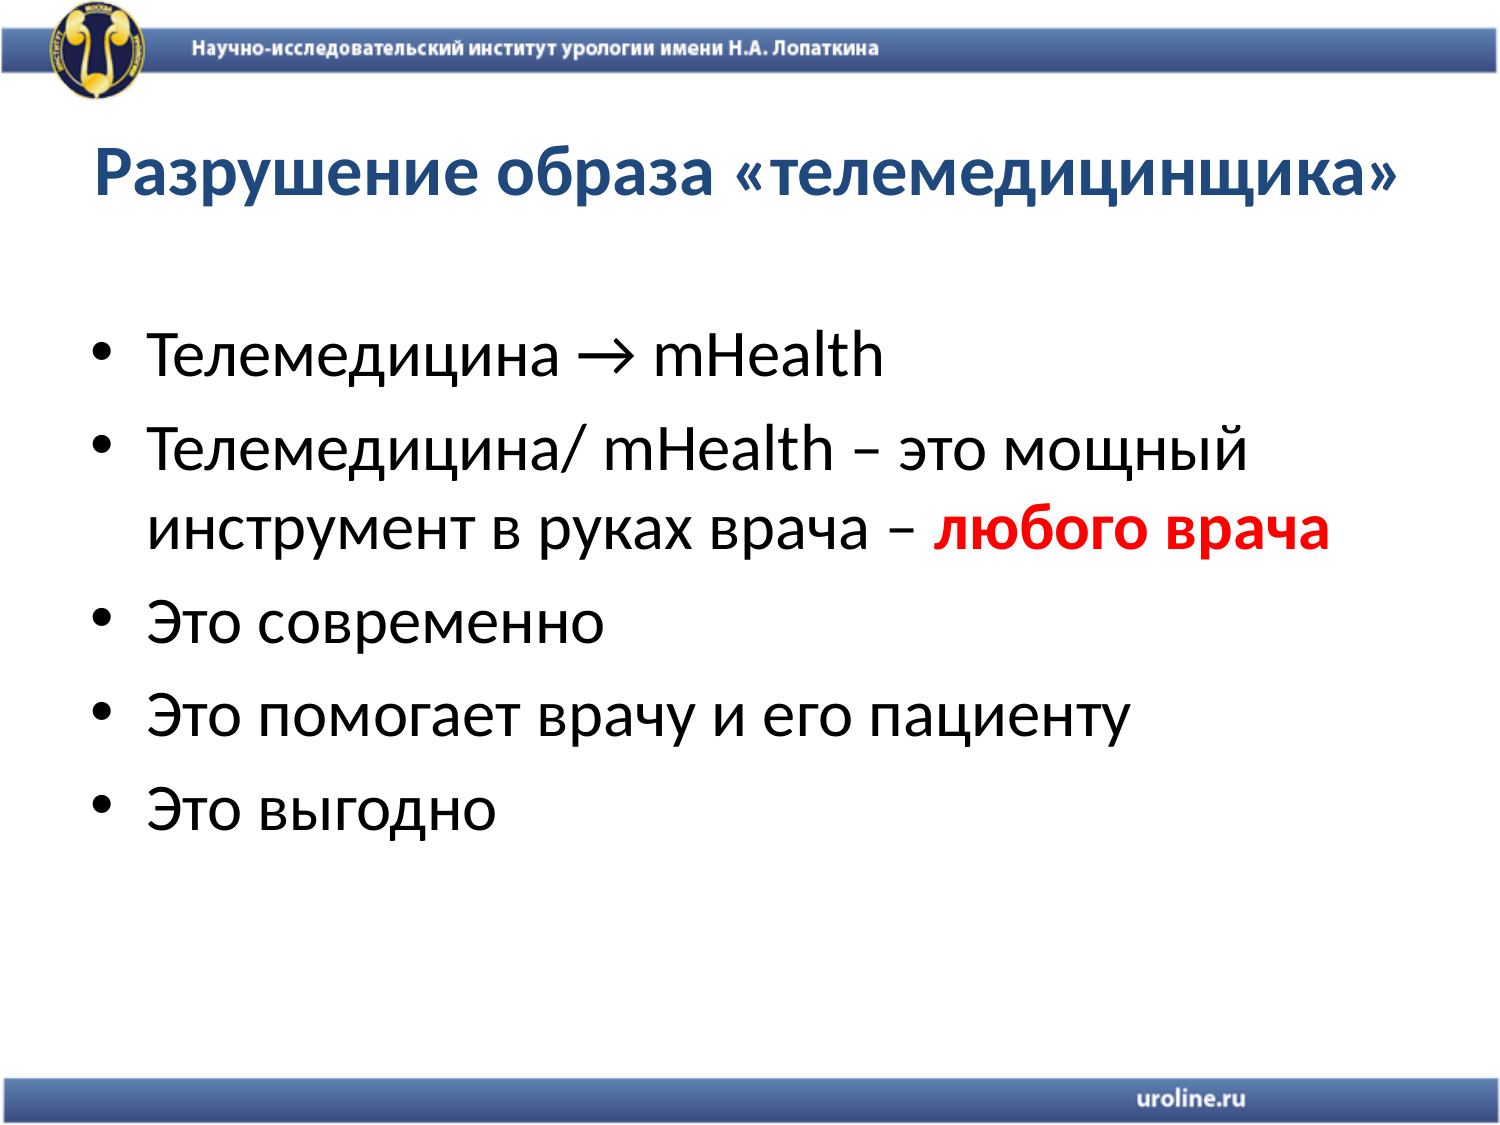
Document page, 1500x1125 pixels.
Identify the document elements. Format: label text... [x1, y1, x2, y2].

title Разрушение образа «телемедицинщика» [75, 72, 1425, 261]
picture [0, 0, 1500, 1125]
list Телемедицина → mHealth Телемедицина/ mHealth – это мощный инструмент в руках врача – любого врача Это современно Это помогает врачу и его пациенту Это выгодно [75, 302, 1425, 870]
